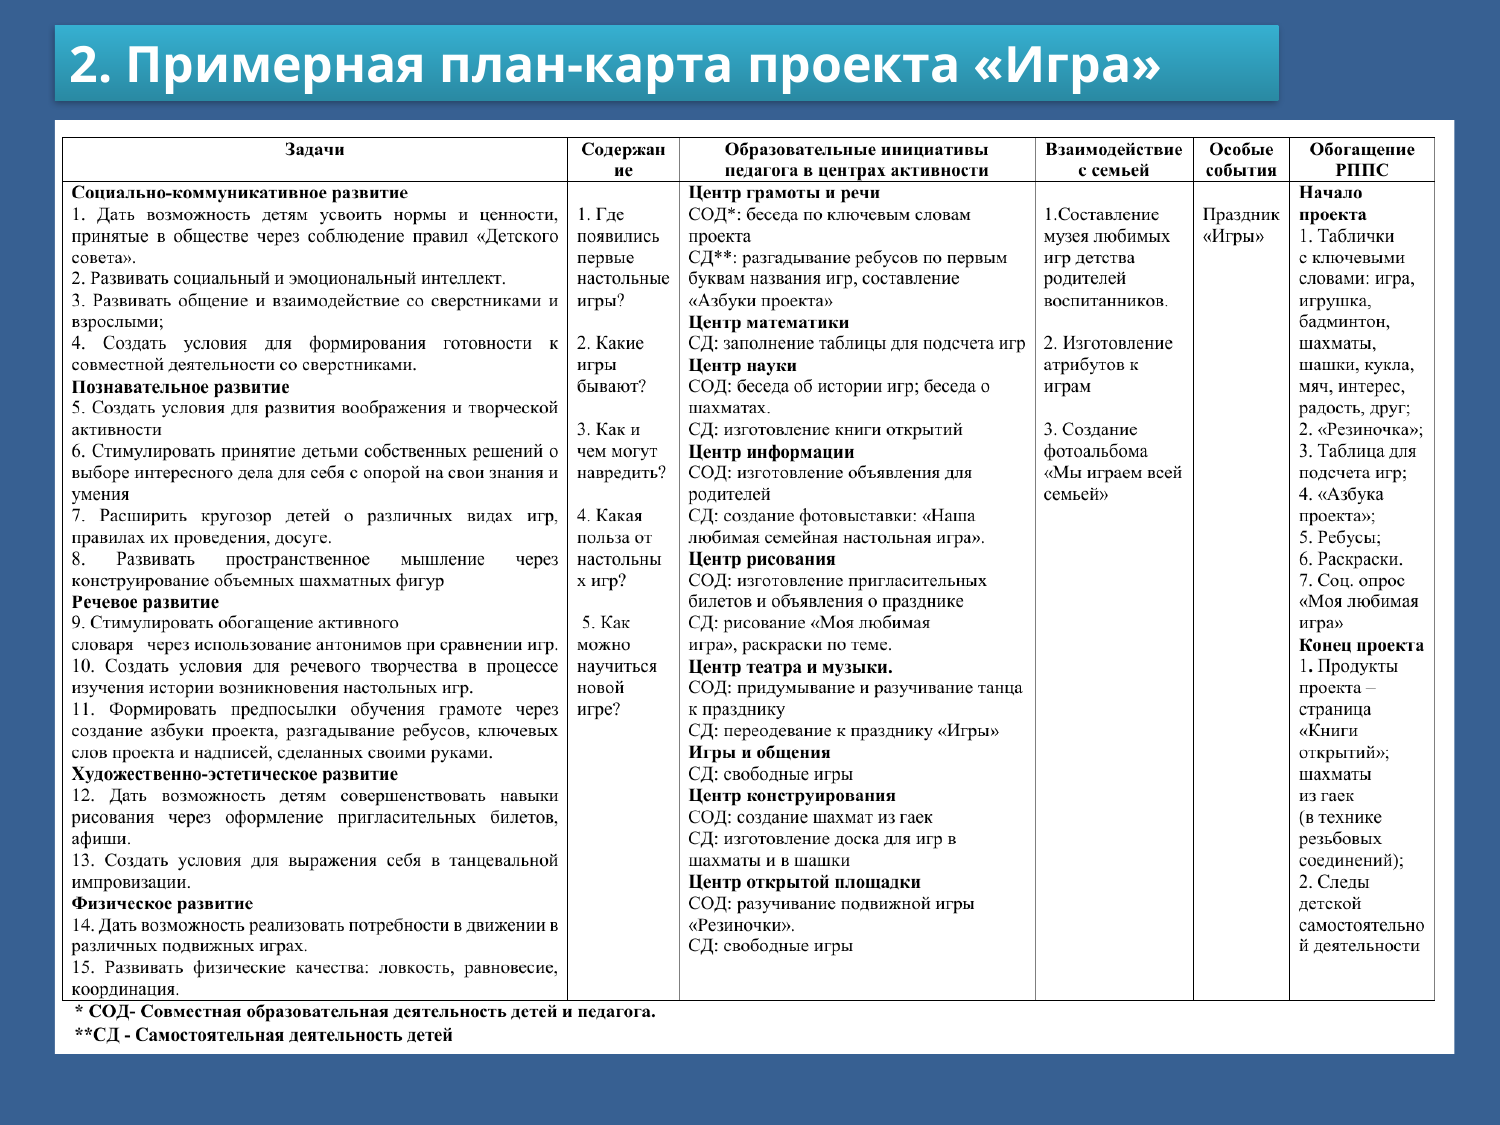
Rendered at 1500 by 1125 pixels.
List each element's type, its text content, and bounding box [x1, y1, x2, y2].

text_box 2. Примерная план-карта проекта «Игра» [54, 25, 1279, 101]
picture [54, 120, 1455, 1055]
